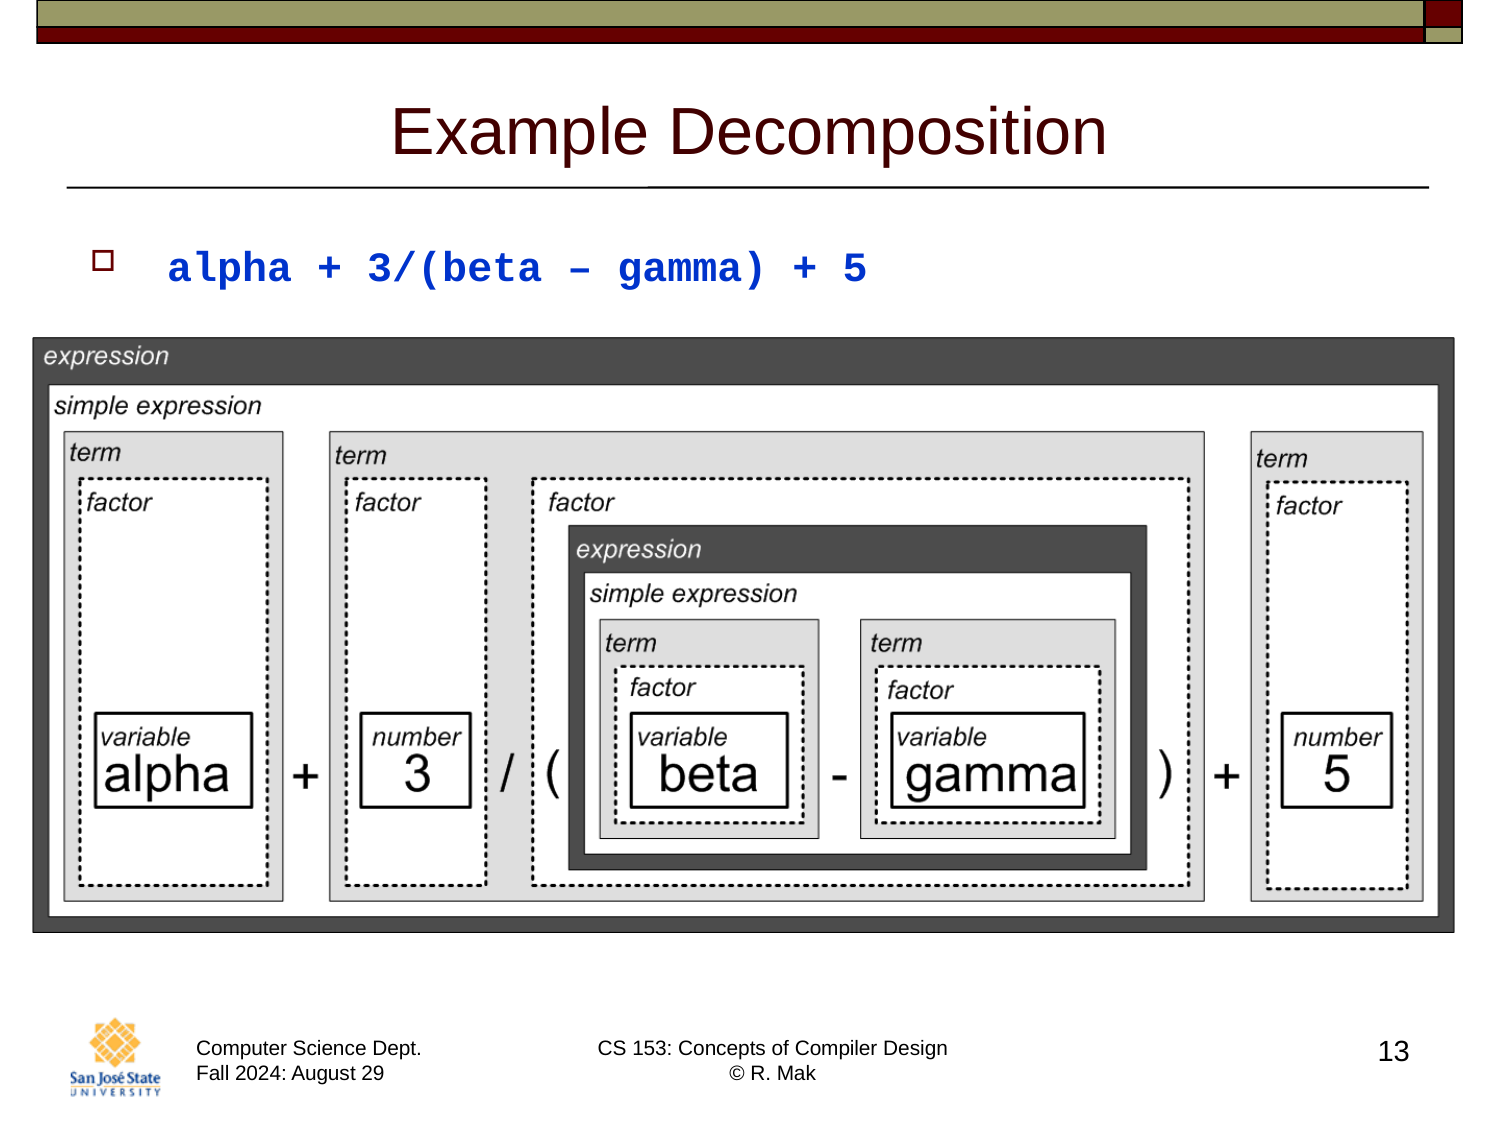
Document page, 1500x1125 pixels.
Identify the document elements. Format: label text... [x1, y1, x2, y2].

slide_number 13 [1320, 1025, 1425, 1100]
picture [31, 337, 1456, 933]
list alpha + 3/(beta – gamma) + 5 [75, 232, 1425, 301]
picture [60, 1012, 166, 1112]
title Example Decomposition [75, 67, 1425, 175]
